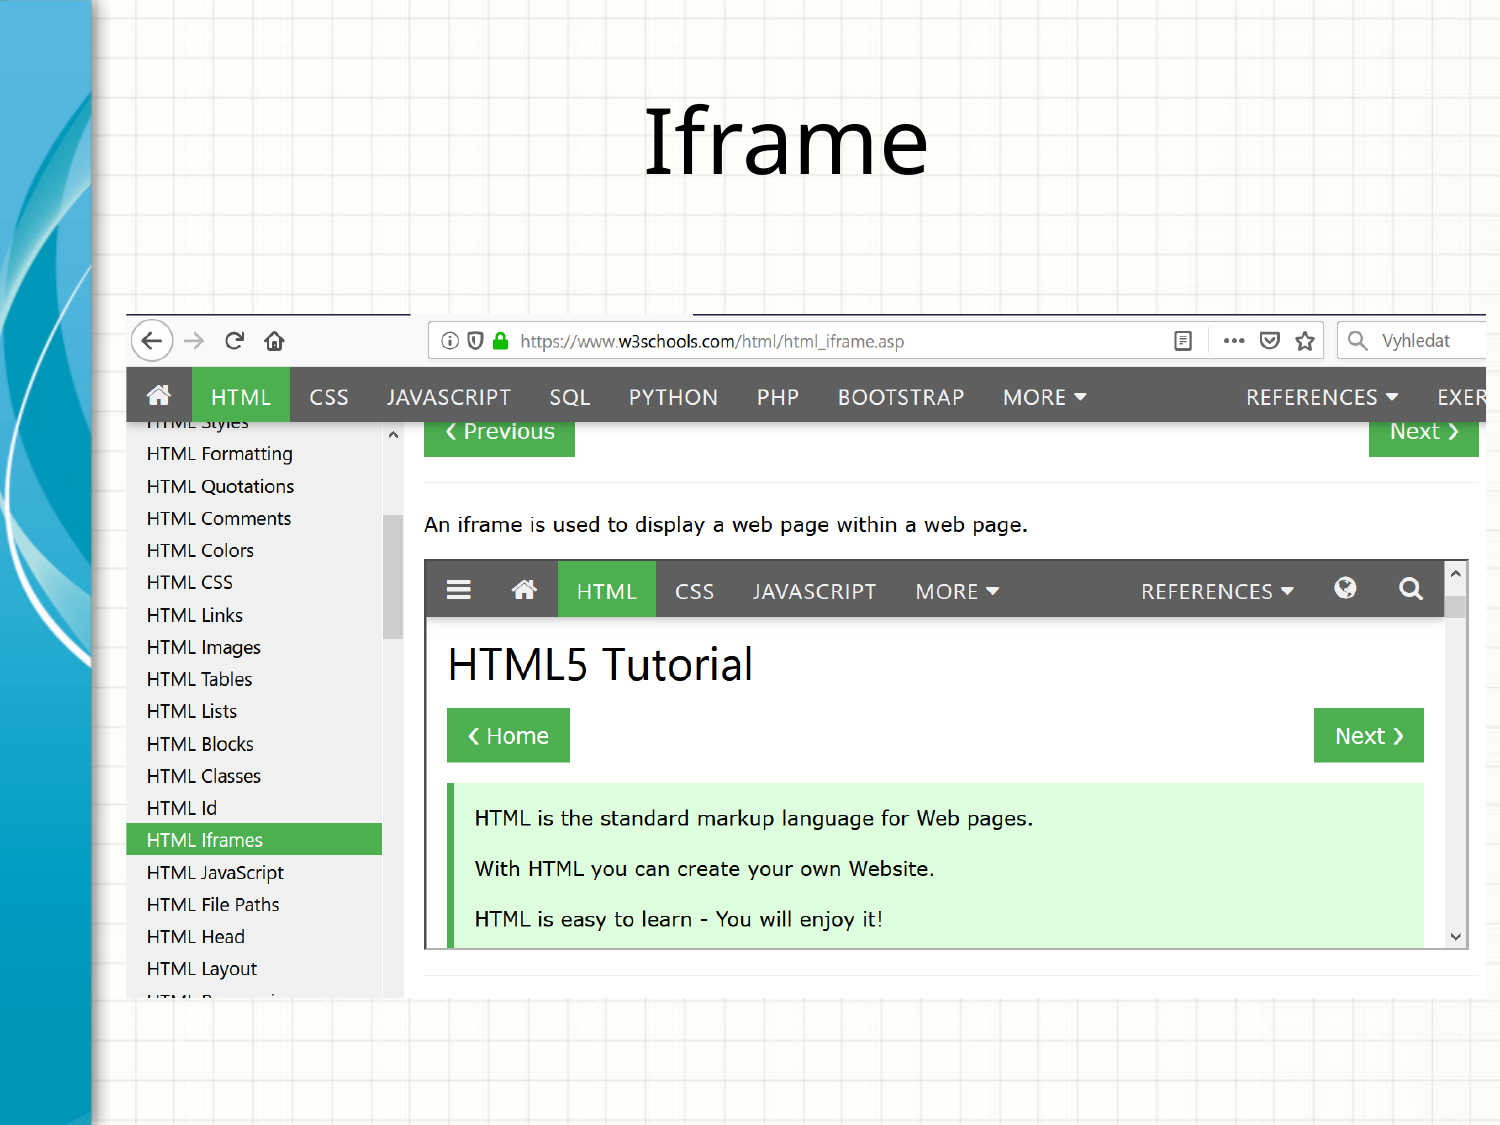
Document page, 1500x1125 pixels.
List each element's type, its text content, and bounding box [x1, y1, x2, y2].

picture [0, 0, 1500, 1125]
title Iframe [125, 44, 1450, 232]
